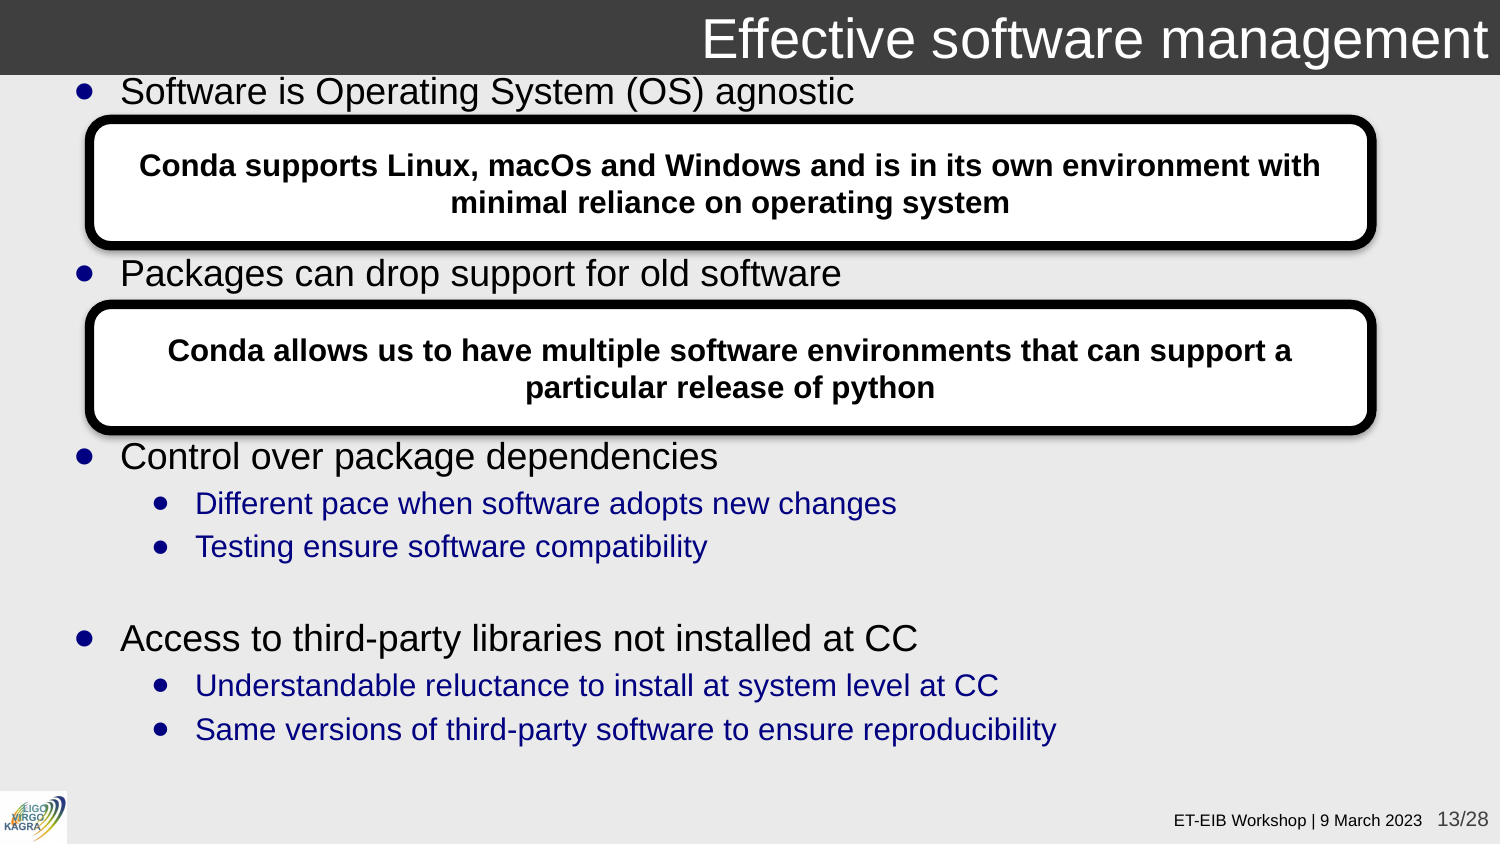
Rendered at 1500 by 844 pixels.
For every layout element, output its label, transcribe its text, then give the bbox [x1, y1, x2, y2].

list Software is Operating System (OS) agnostic Different OS between workstations and Computing Centers (CC) Difference in libraries Packages can drop support for old software Example: astropy only develop new features for python 3.7 Ensure compatibility for older packages Control over package dependencies Different pace when software adopts new changes Testing ensure software compatibility Access to third-party libraries not installed at CC Understandable reluctance to install at system level at CC Same versions of third-party software to ensure reproducibility [33, 75, 1500, 737]
text_box Conda allows us to have multiple software environments that can support a particular release of python [89, 304, 1372, 431]
title Effective software management [0, 0, 1500, 75]
text_box Conda supports Linux, macOs and Windows and is in its own environment with minimal reliance on operating system [89, 119, 1372, 246]
picture [0, 791, 67, 844]
